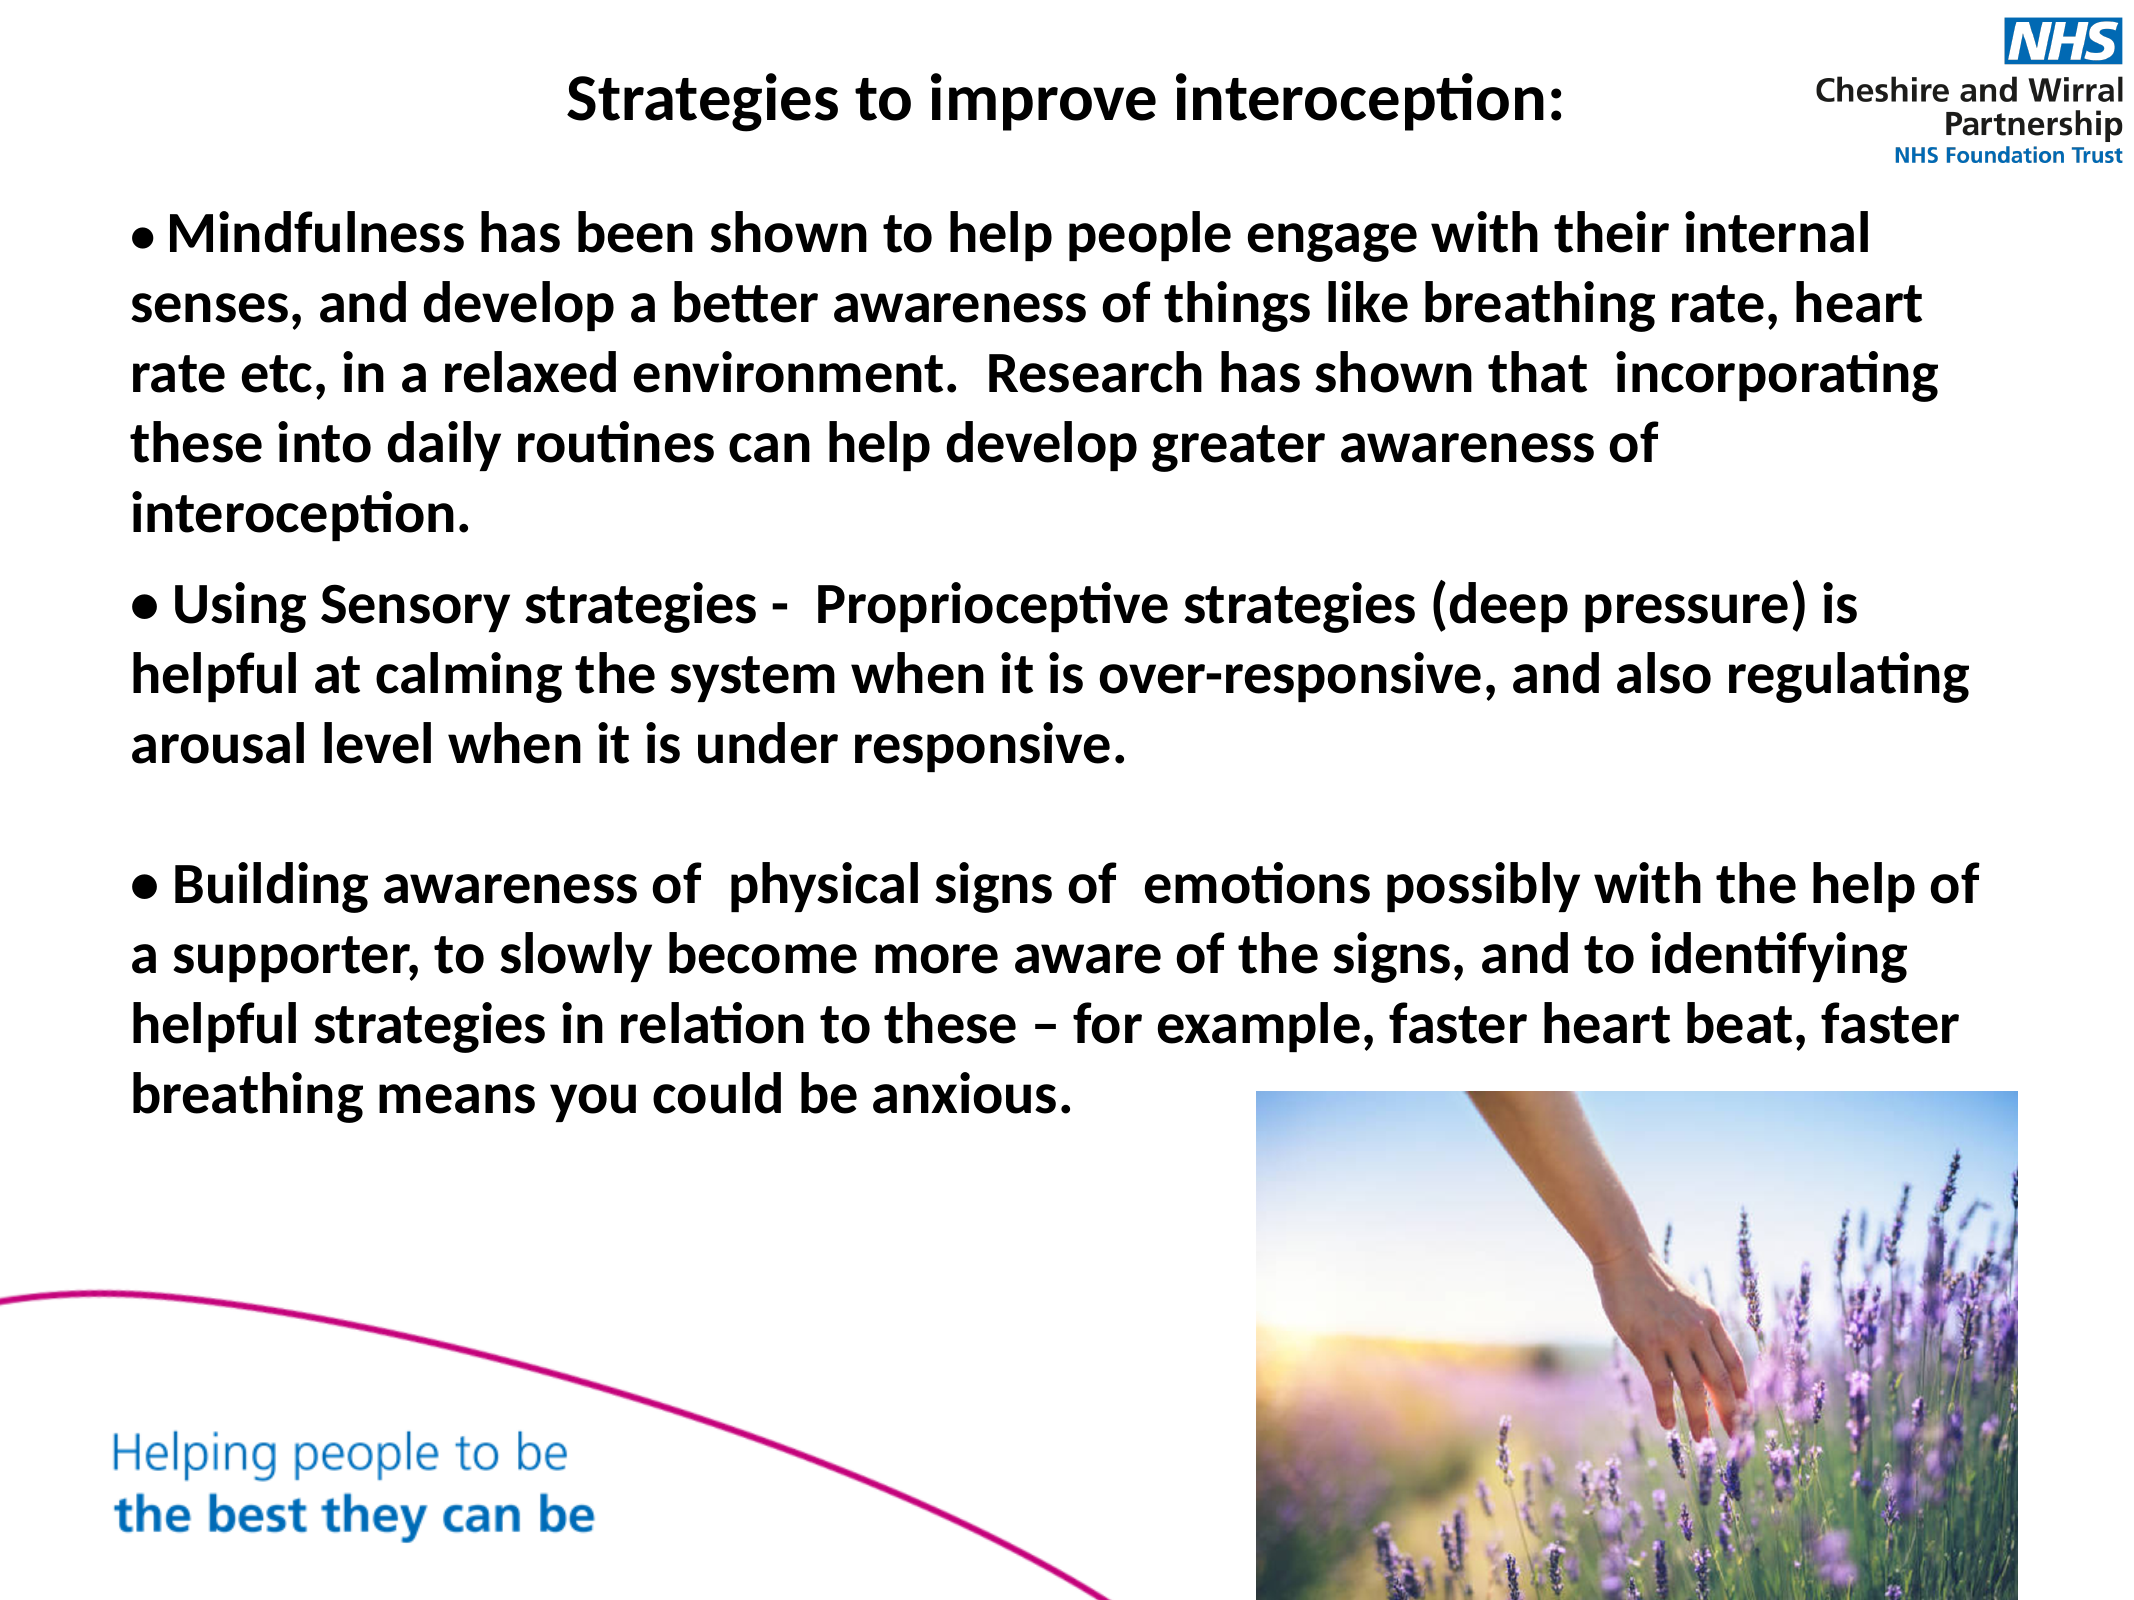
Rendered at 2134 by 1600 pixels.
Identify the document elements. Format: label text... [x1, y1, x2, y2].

picture [0, 1261, 1129, 1600]
picture [1256, 1091, 2018, 1600]
picture [1805, 12, 2134, 168]
text_box Strategies to improve interoception: • Mindfulness has been shown to help people engage with their internal senses, and develop a better awareness of things like breathing rate, heart rate etc, in a relaxed environment. Research has shown that incorporating these into daily routines can help develop greater awareness of interoception. • Using Sensory strategies - Proprioceptive strategies (deep pressure) is helpful at calming the system when it is over-responsive, and also regulating arousal level when it is under responsive. • Building awareness of physical signs of emotions possibly with the help of a supporter, to slowly become more aware of the signs, and to identifying helpful strategies in relation to these – for example, faster heart beat, faster breathing means you could be anxious. [115, 46, 2018, 1133]
